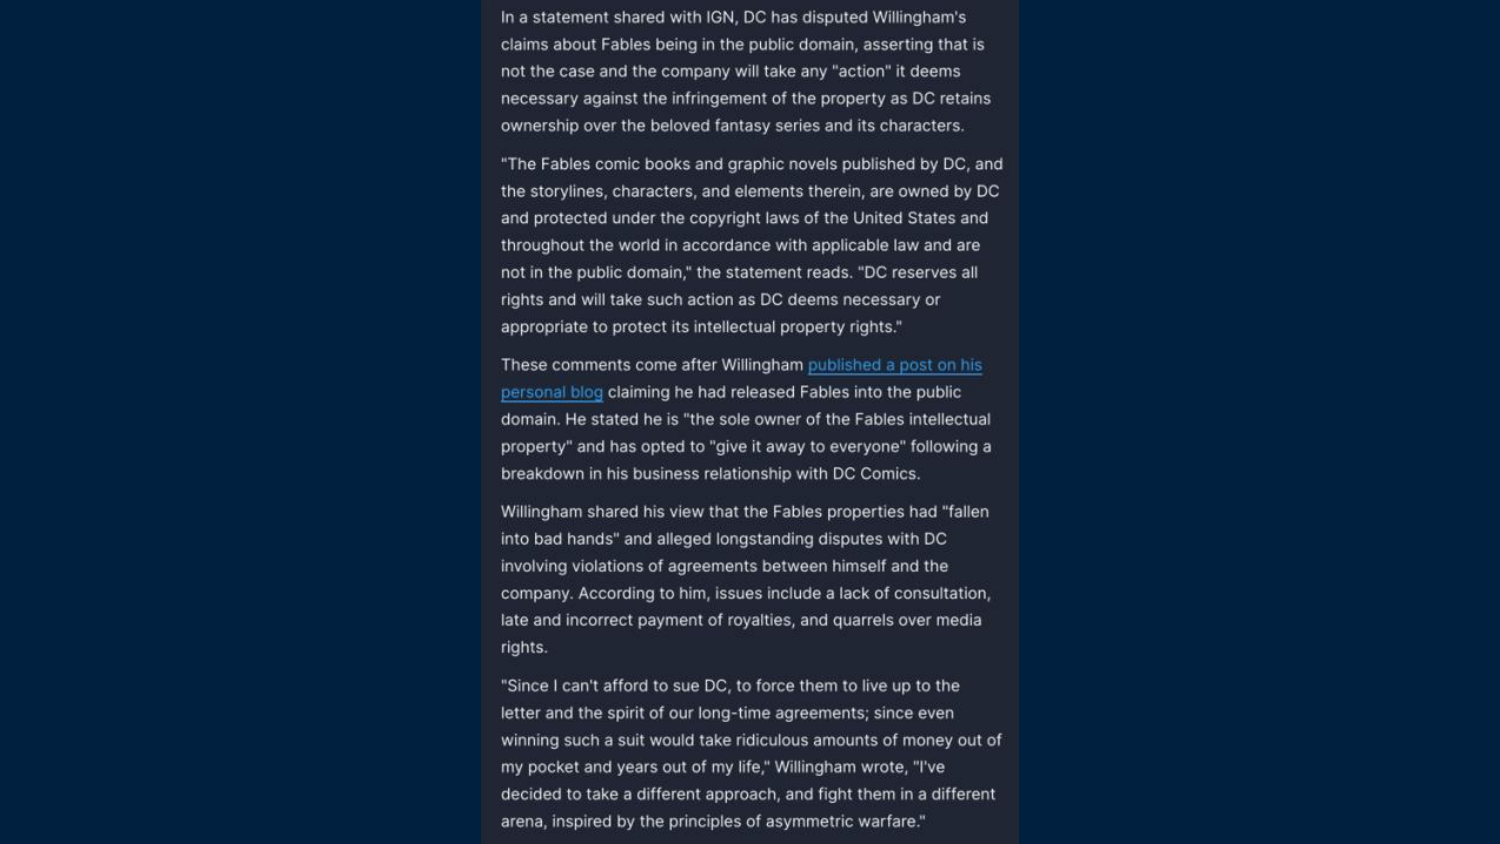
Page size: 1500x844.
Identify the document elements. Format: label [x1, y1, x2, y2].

picture [481, 0, 1019, 844]
